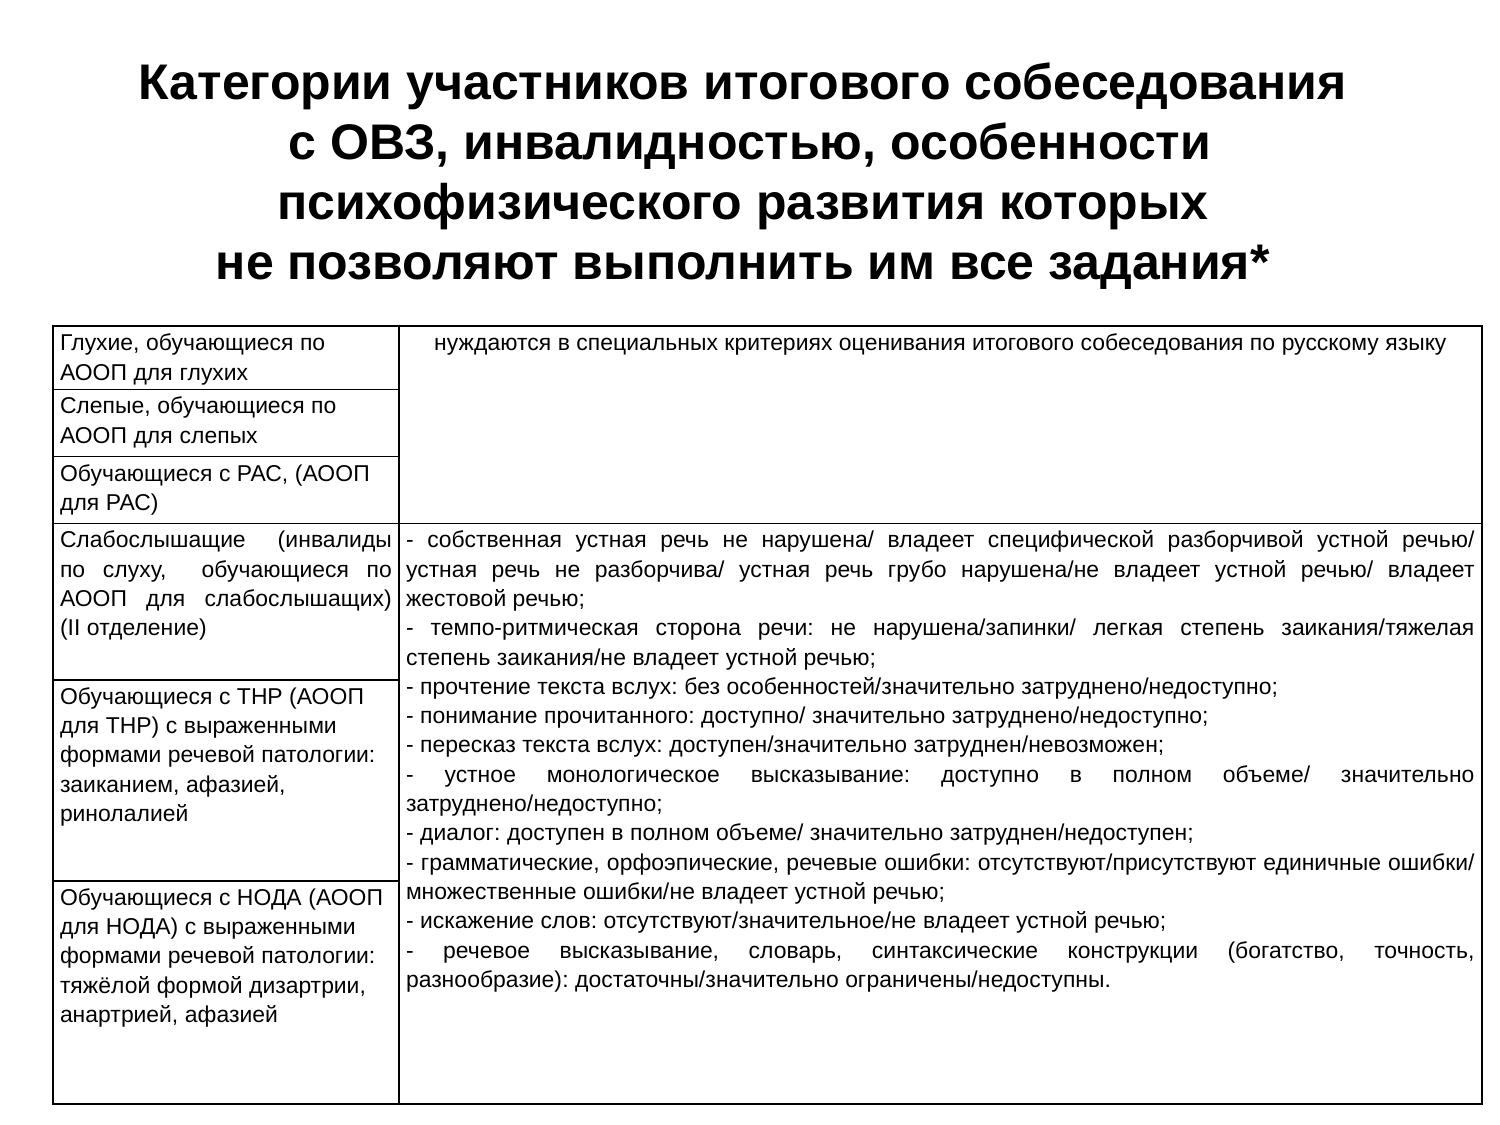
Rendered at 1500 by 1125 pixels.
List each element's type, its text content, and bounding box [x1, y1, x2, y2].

table_cell - собственная устная речь не нарушена/ владеет специфической разборчивой устной речью/ устная речь не разборчива/ устная речь грубо нарушена/не владеет устной речью/ владеет жестовой речью; - темпо-ритмическая сторона речи: не нарушена/запинки/ легкая степень заикания/тяжелая степень заикания/не владеет устной речью; - прочтение текста вслух: без особенностей/значительно затруднено/недоступно; - понимание прочитанного: доступно/ значительно затруднено/недоступно; - пересказ текста вслух: доступен/значительно затруднен/невозможен; - устное монологическое высказывание: доступно в полном объеме/ значительно затруднено/недоступно; - диалог: доступен в полном объеме/ значительно затруднен/недоступен; - грамматические, орфоэпические, речевые ошибки: отсутствуют/присутствуют единичные ошибки/ множественные ошибки/не владеет устной речью; - искажение слов: отсутствуют/значительное/не владеет устной речью; - речевое высказывание, словарь, синтаксические конструкции (богатство, точность, разнообразие): достаточны/значительно ограничены/недоступны. [400, 524, 1481, 1103]
table_header Глухие, обучающиеся по АООП для глухих [54, 327, 398, 389]
table_cell Обучающиеся с НОДА (АООП для НОДА) с выраженными формами речевой патологии: тяжёлой формой дизартрии, анартрией, афазией [54, 882, 398, 1103]
table_cell Обучающиеся с ТНР (АООП для ТНР) с выраженными формами речевой патологии: заиканием, афазией, ринолалией [54, 681, 398, 880]
text_box Категории участников итогового собеседования с ОВЗ, инвалидностью, особенности психофизического развития которых не позволяют выполнить им все задания* [53, 42, 1447, 298]
table_cell Слепые, обучающиеся по АООП для слепых [54, 390, 398, 456]
table_header нуждаются в специальных критериях оценивания итогового собеседования по русскому языку [400, 327, 1481, 523]
table_cell Слабослышащие (инвалиды по слуху, обучающиеся по АООП для слабослышащих) (II отделение) [54, 524, 398, 679]
table_cell Обучающиеся с РАС, (АООП для РАС) [54, 457, 398, 523]
